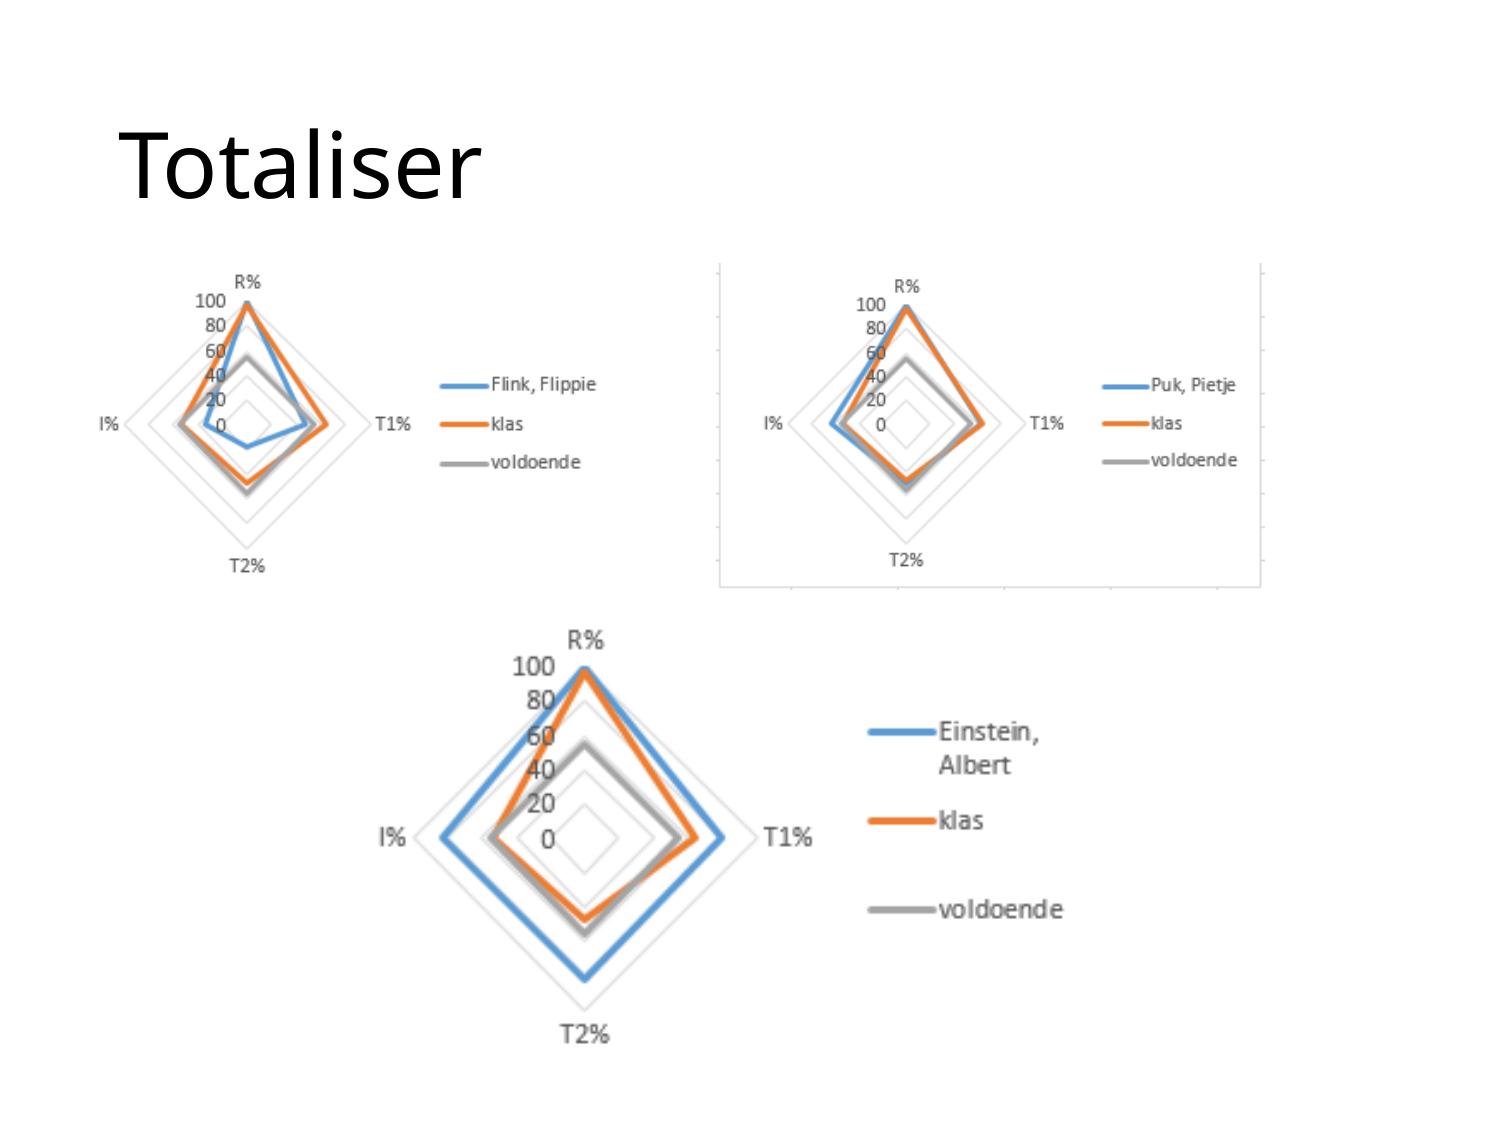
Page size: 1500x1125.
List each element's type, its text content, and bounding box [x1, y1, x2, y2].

title Totaliser [103, 59, 1397, 278]
picture [317, 609, 1094, 1068]
picture [716, 263, 1265, 590]
picture [72, 263, 614, 590]
